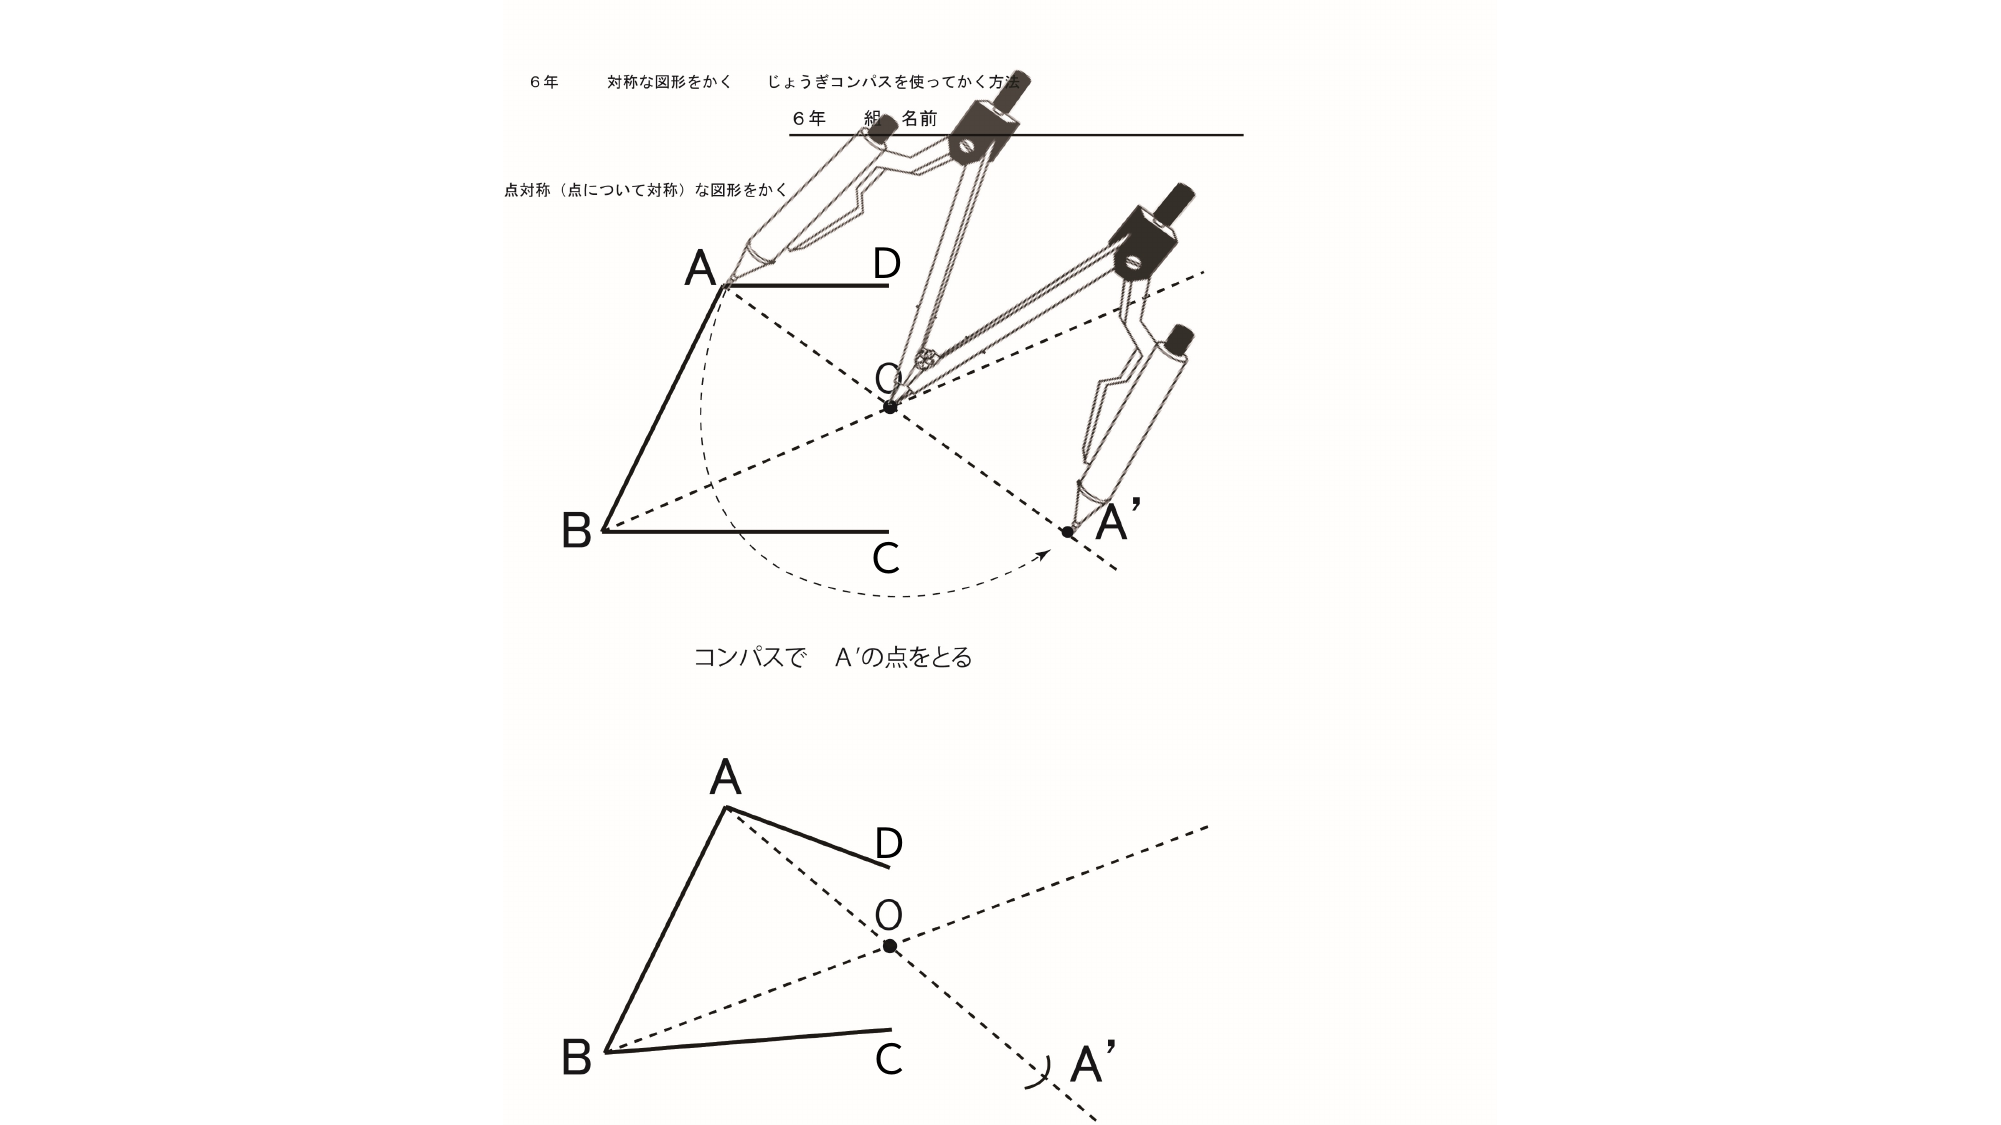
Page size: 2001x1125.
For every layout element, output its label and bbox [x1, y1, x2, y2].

picture [503, 0, 1497, 1125]
